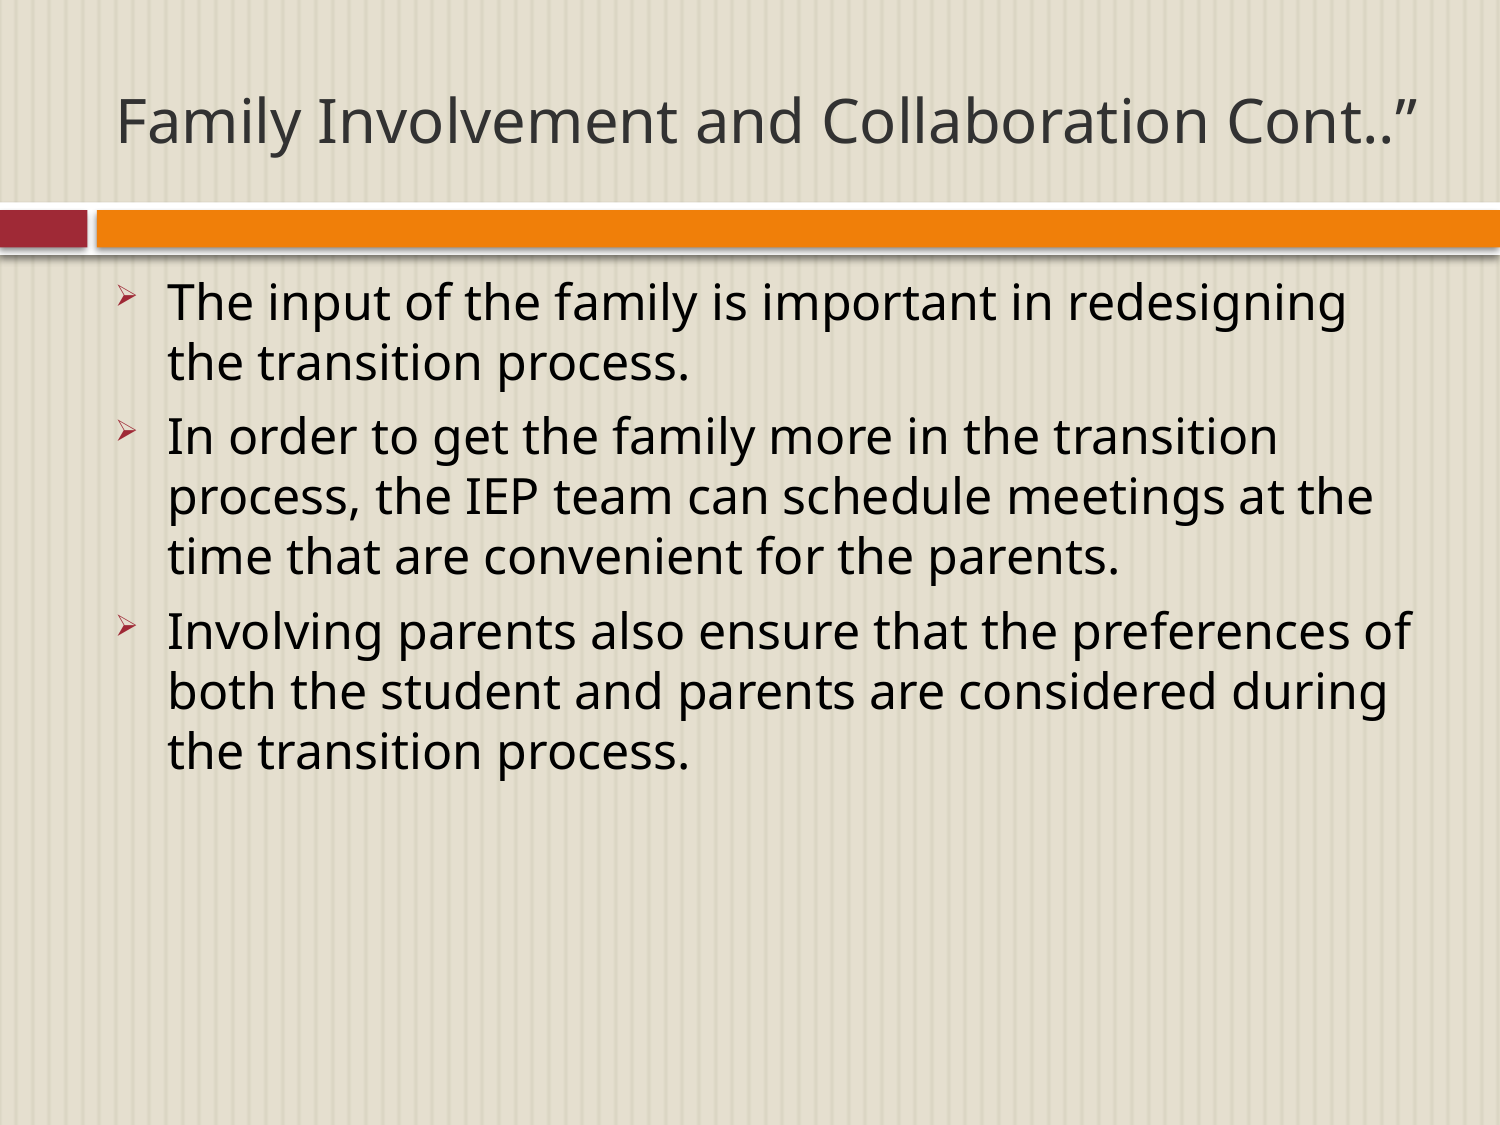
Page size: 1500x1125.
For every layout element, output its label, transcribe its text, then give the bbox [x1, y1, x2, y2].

list The input of the family is important in redesigning the transition process. In order to get the family more in the transition process, the IEP team can schedule meetings at the time that are convenient for the parents. Involving parents also ensure that the preferences of both the student and parents are considered during the transition process. [100, 262, 1438, 1000]
title Family Involvement and Collaboration Cont..” [100, 37, 1438, 200]
